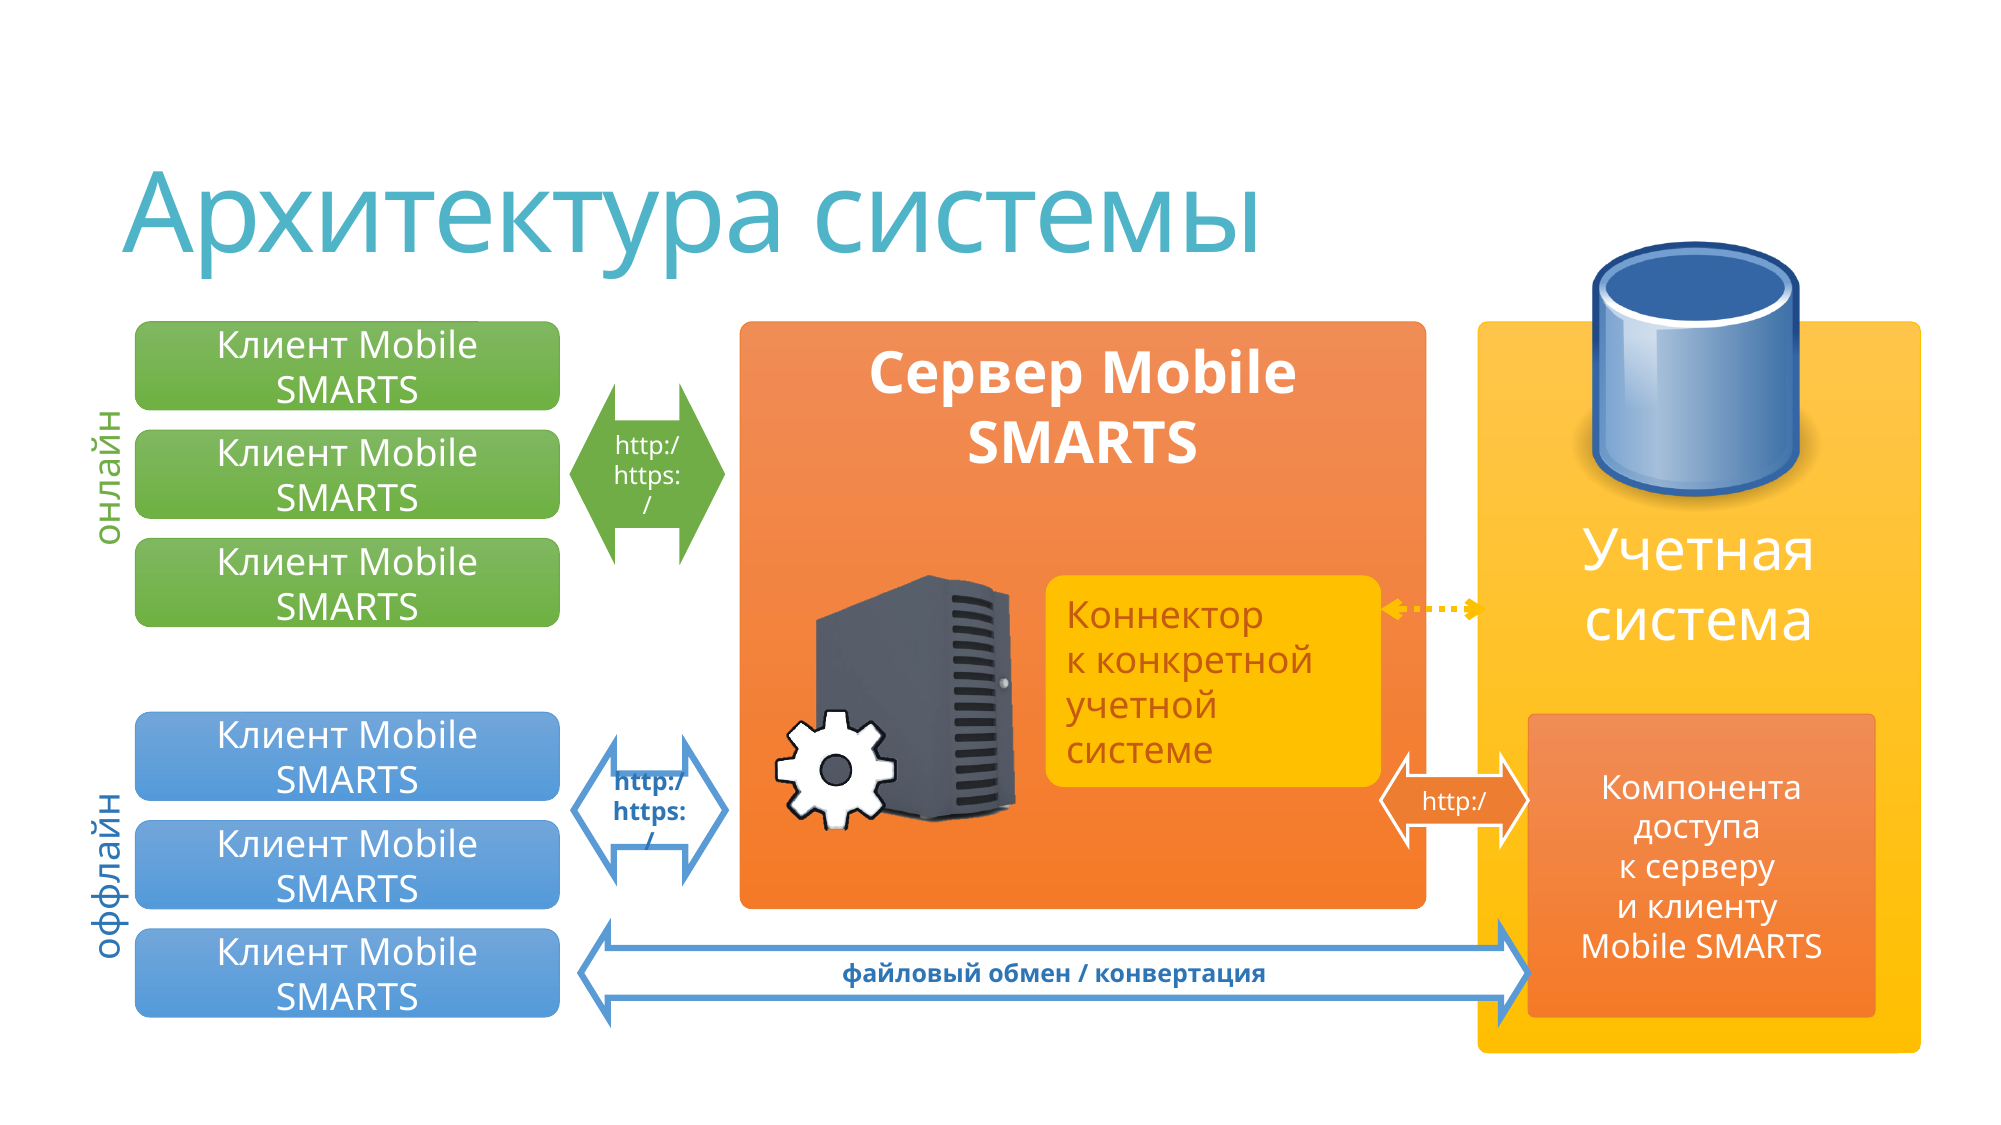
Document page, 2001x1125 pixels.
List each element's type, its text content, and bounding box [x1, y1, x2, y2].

text_box Клиент Mobile SMARTS [135, 928, 560, 1018]
text_box http:/ https:/ [573, 745, 726, 876]
text_box Компонента доступа к серверу и клиенту Mobile SMARTS [1528, 714, 1876, 1018]
text_box Клиент Mobile SMARTS [135, 712, 560, 801]
text_box оффлайн [74, 777, 135, 975]
text_box Клиент Mobile SMARTS [135, 321, 560, 410]
text_box онлайн [74, 394, 135, 562]
text_box Клиент Mobile SMARTS [135, 820, 560, 909]
text_box Коннектор к конкретной учетной системе [1046, 575, 1381, 787]
text_box Сервер Mobile SMARTS [740, 321, 1426, 909]
text_box http:/ [1380, 756, 1529, 845]
text_box файловый обмен / конвертация [580, 928, 1529, 1018]
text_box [758, 557, 1039, 850]
text_box Клиент Mobile SMARTS [135, 430, 560, 519]
title Архитектура системы [107, 81, 1875, 354]
picture [1556, 236, 1837, 516]
text_box Учетная система [1478, 321, 1921, 1053]
text_box http:/ https:/ [567, 376, 728, 573]
text_box Клиент Mobile SMARTS [135, 538, 560, 627]
